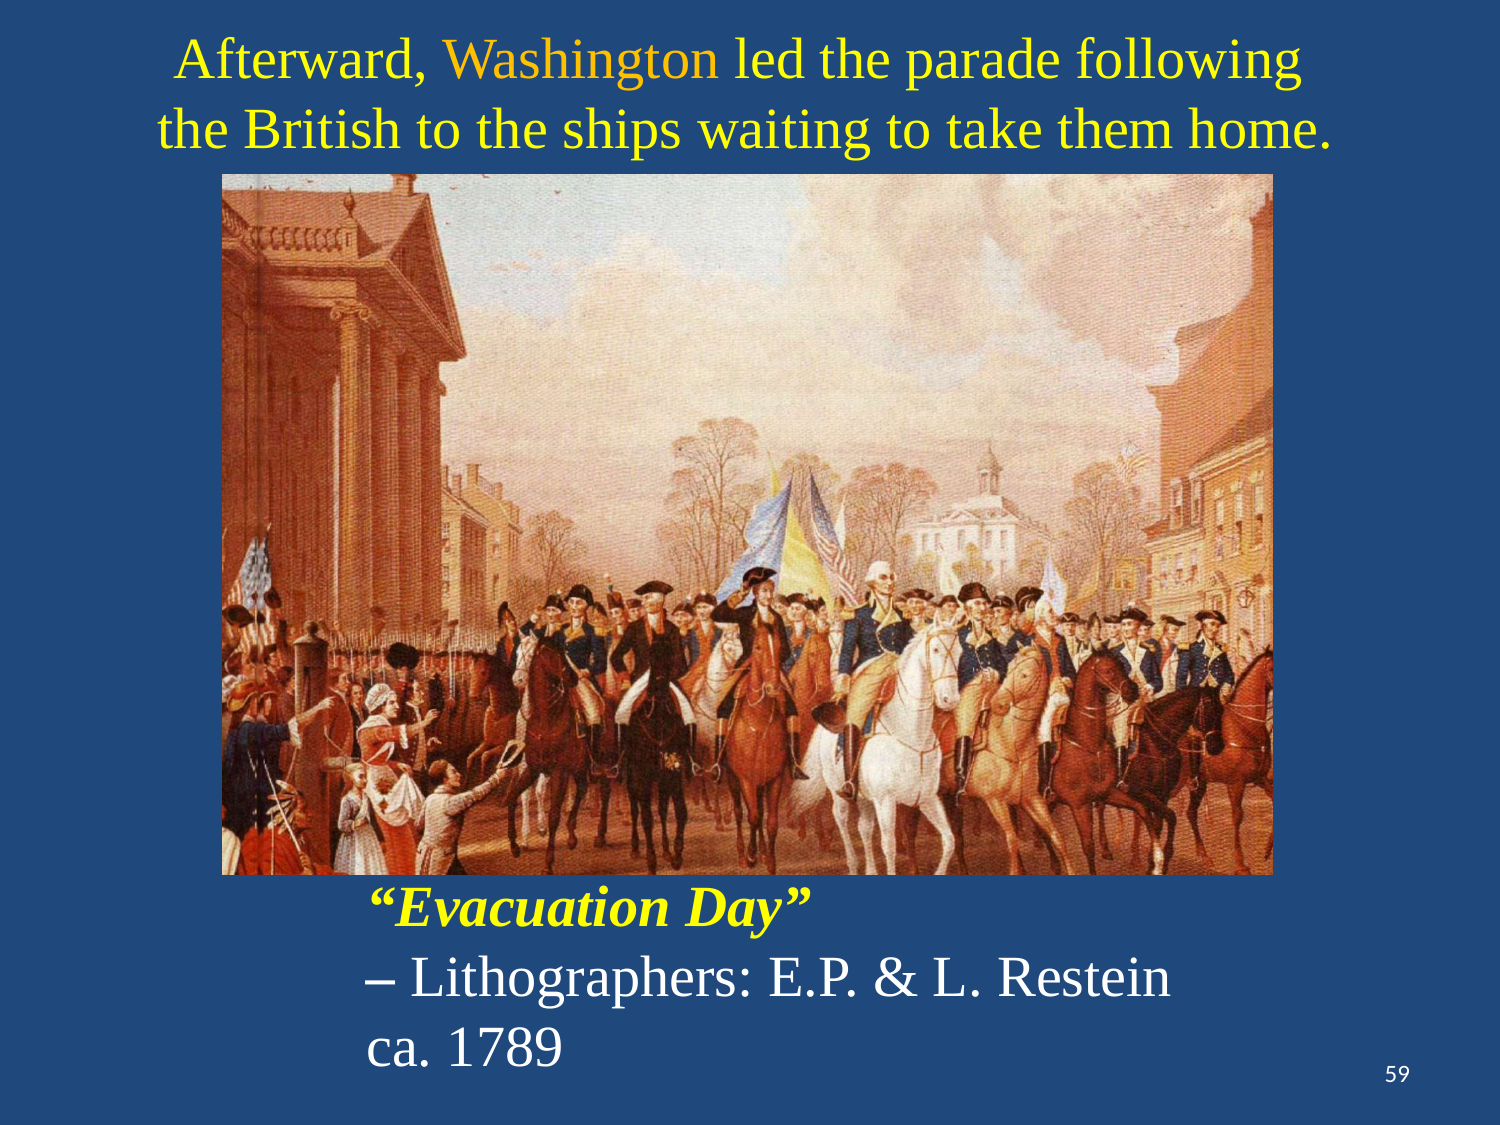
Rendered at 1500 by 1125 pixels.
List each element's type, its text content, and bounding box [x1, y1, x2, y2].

text_box Afterward, Washington led the parade following the British to the ships waiting to take them home. [142, 12, 1349, 168]
picture [222, 174, 1273, 876]
slide_number 59 [1074, 1042, 1425, 1103]
text_box “Evacuation Day” – Lithographers: E.P. & L. Restein ca. 1789 [351, 884, 1188, 1085]
